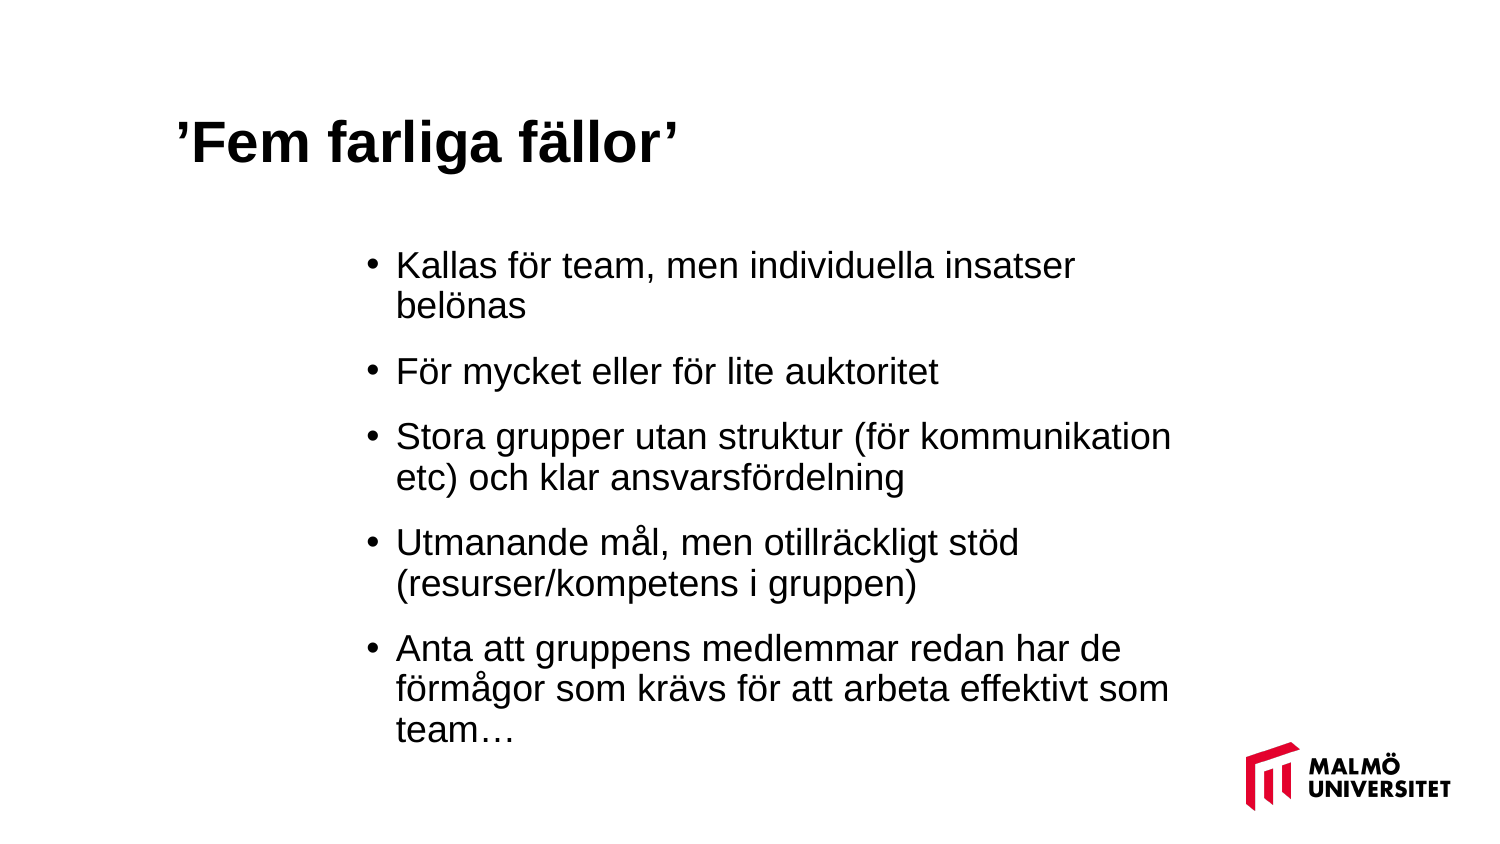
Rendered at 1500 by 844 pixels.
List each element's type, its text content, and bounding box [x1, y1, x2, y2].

title ’Fem farliga fällor’ [160, 68, 1224, 210]
list Kallas för team, men individuella insatser belönas För mycket eller för lite auktoritet Stora grupper utan struktur (för kommunikation etc) och klar ansvarsfördelning Utmanande mål, men otillräckligt stöd (resurser/kompetens i gruppen) Anta att gruppens medlemmar redan har de förmågor som krävs för att arbeta effektivt som team… [351, 238, 1224, 763]
